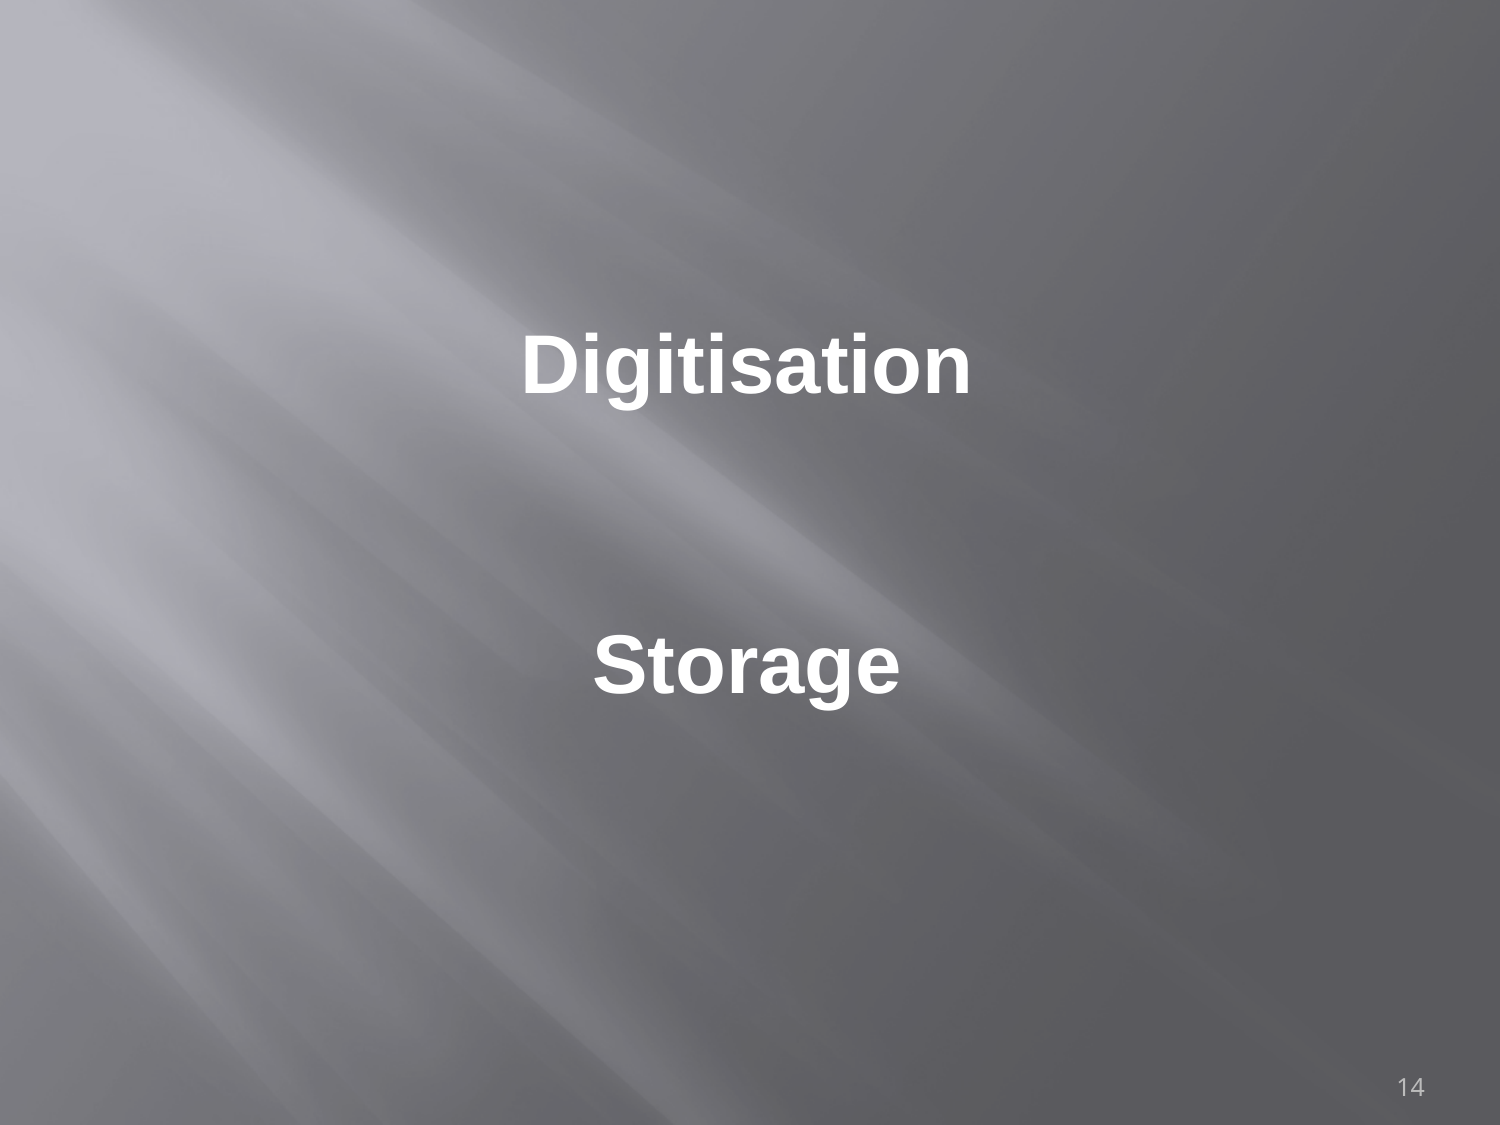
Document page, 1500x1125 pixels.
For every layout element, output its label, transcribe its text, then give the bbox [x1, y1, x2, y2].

text_box Digitisation Storage [471, 302, 1023, 718]
slide_number 14 [1299, 1052, 1425, 1113]
